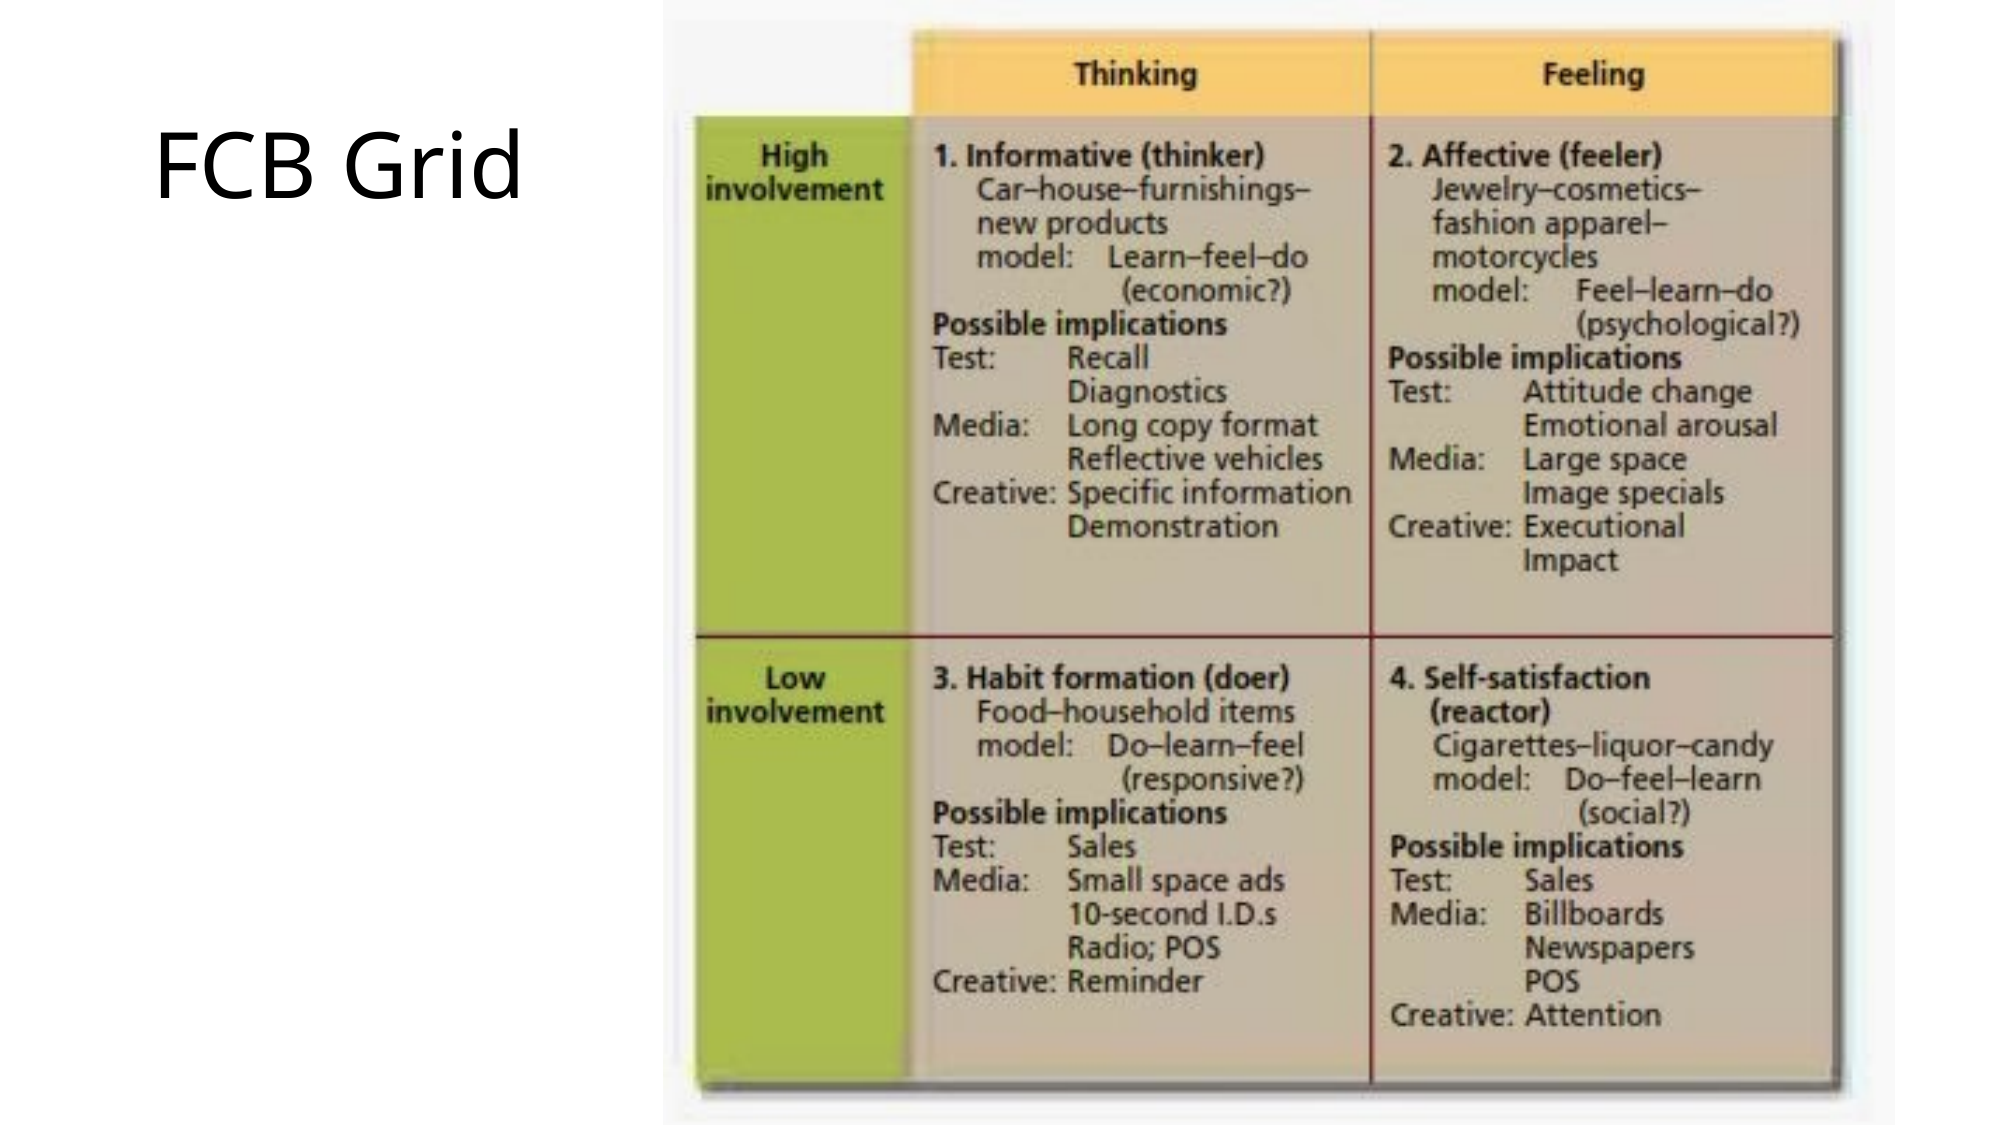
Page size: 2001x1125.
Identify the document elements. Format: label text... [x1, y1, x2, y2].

title FCB Grid [137, 59, 663, 278]
picture [663, 0, 1895, 1125]
